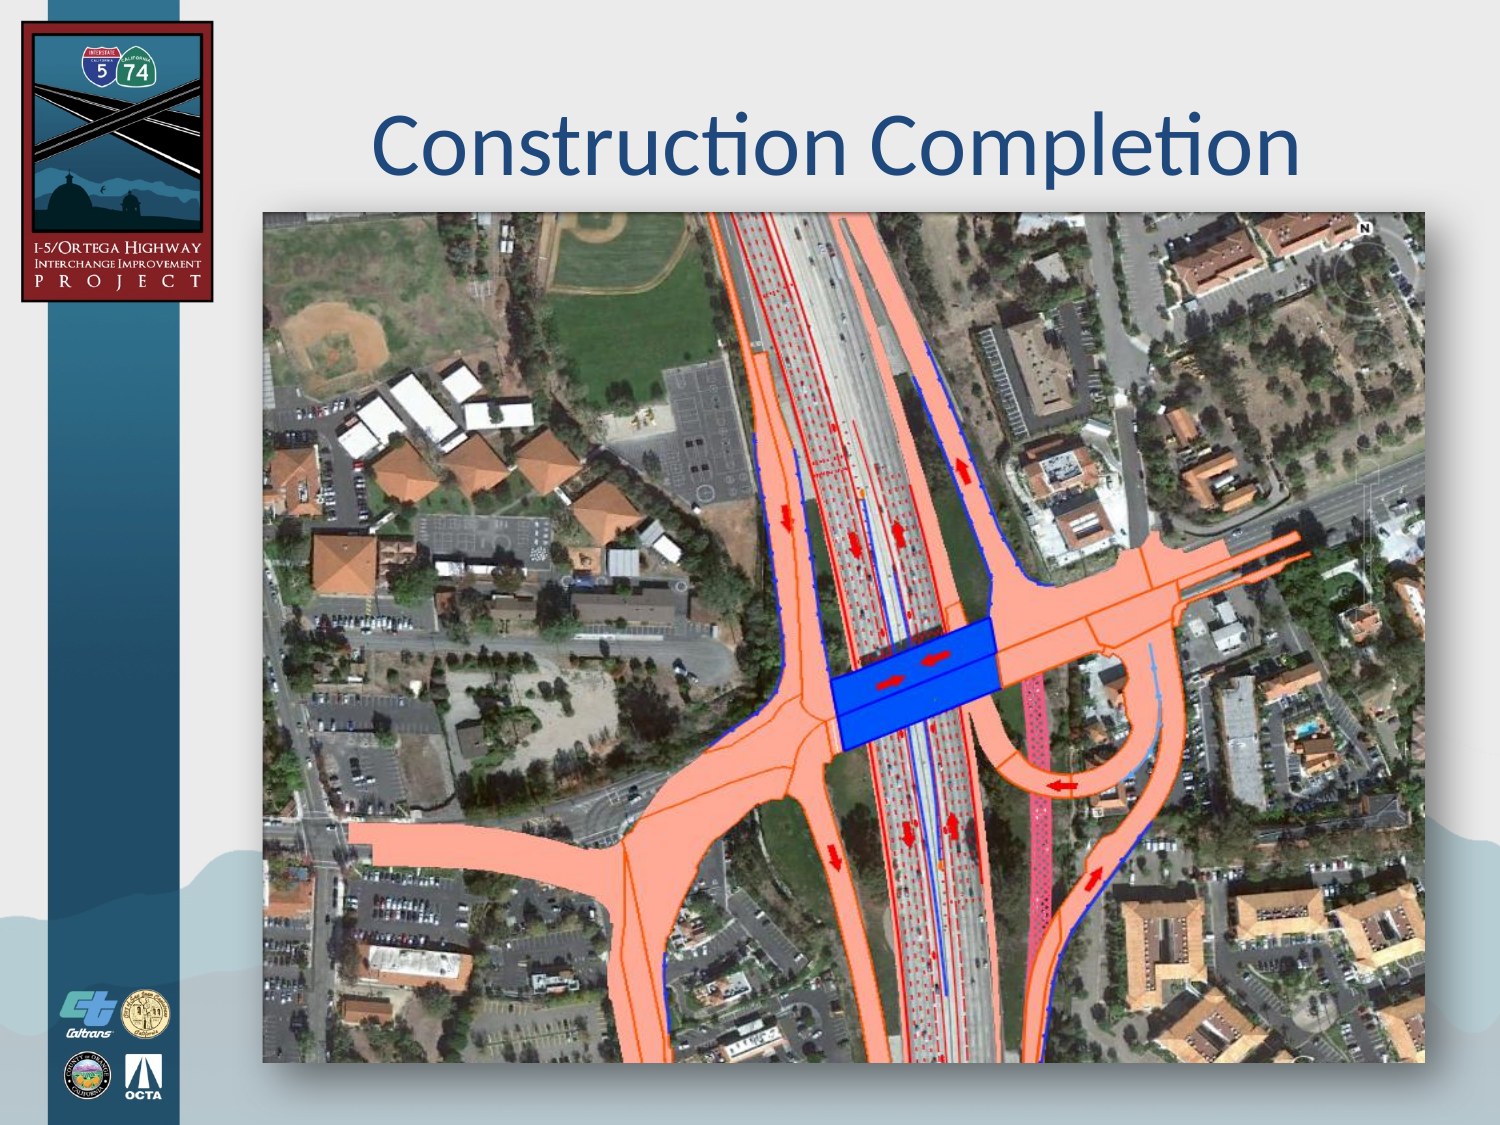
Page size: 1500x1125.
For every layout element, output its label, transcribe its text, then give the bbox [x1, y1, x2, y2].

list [262, 212, 1426, 1063]
title Construction Completion [249, 45, 1425, 231]
picture [0, 0, 1500, 1125]
